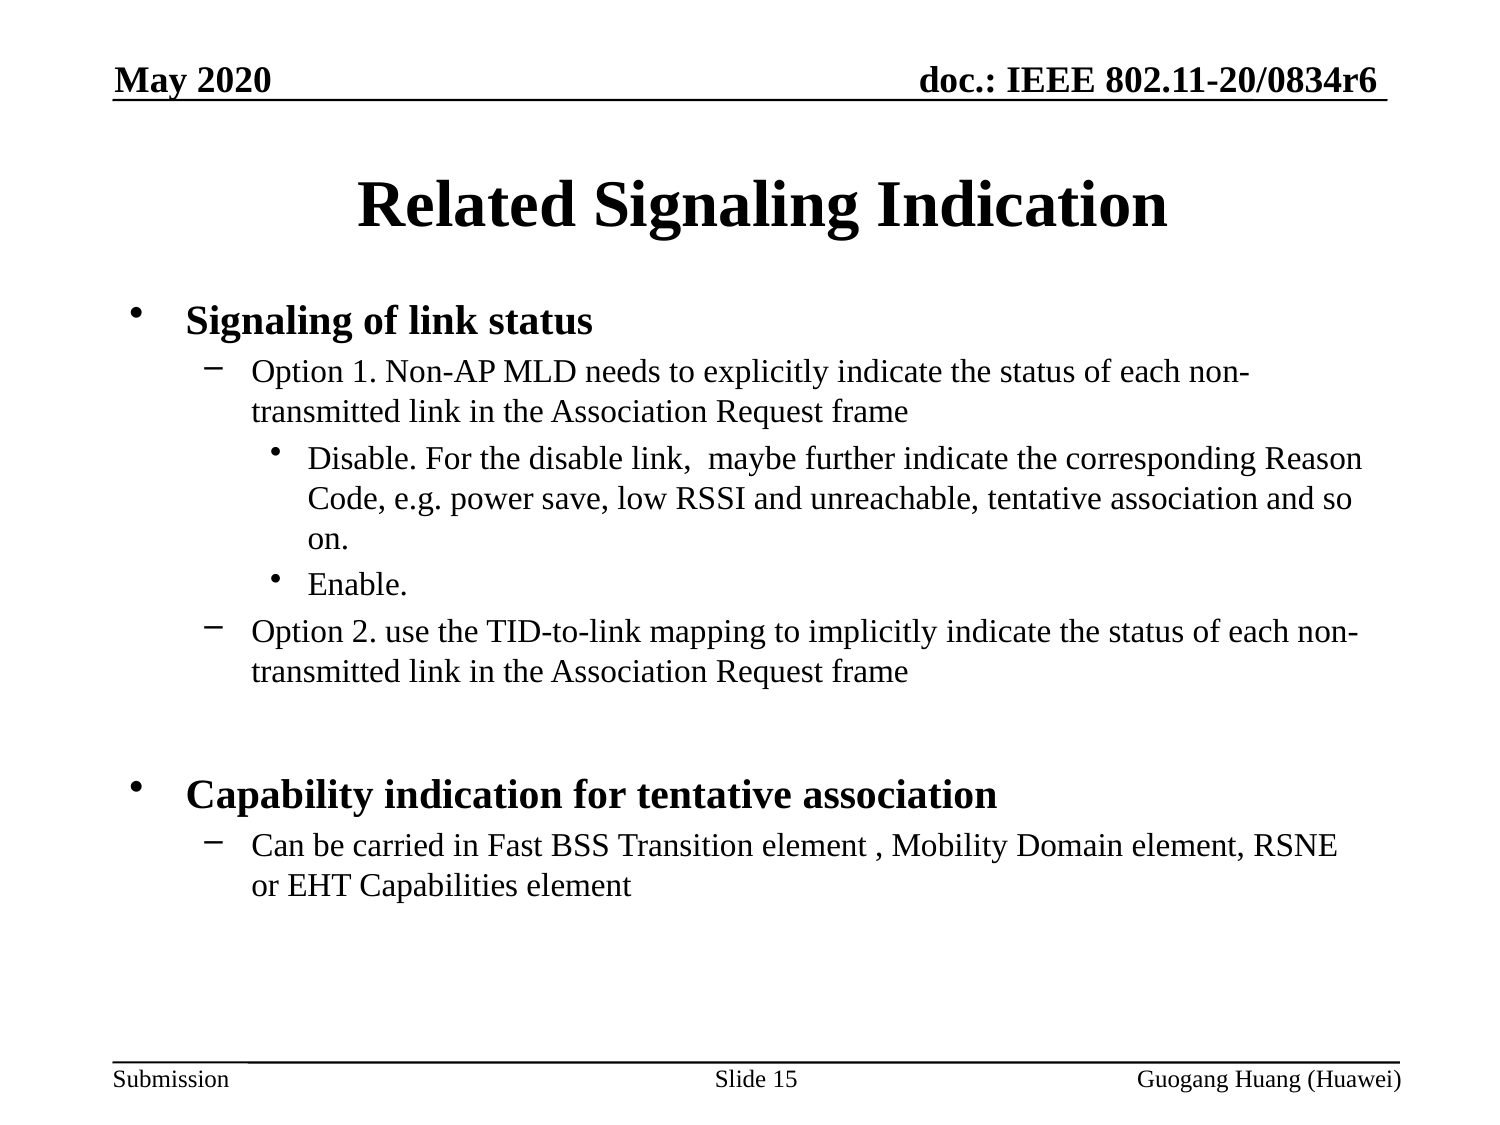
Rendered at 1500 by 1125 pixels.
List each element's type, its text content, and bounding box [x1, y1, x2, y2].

text_box Related Signaling Indication [126, 112, 1402, 288]
slide_number Slide 15 [712, 1061, 800, 1093]
list Signaling of link status Option 1. Non-AP MLD needs to explicitly indicate the status of each non-transmitted link in the Association Request frame Disable. For the disable link, maybe further indicate the corresponding Reason Code, e.g. power save, low RSSI and unreachable, tentative association and so on. Enable. Option 2. use the TID-to-link mapping to implicitly indicate the status of each non-transmitted link in the Association Request frame Capability indication for tentative association Can be carried in Fast BSS Transition element , Mobility Domain element, RSNE or EHT Capabilities element [114, 285, 1390, 1050]
footer Guogang Huang (Huawei) [1133, 1061, 1402, 1093]
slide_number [114, 54, 274, 101]
